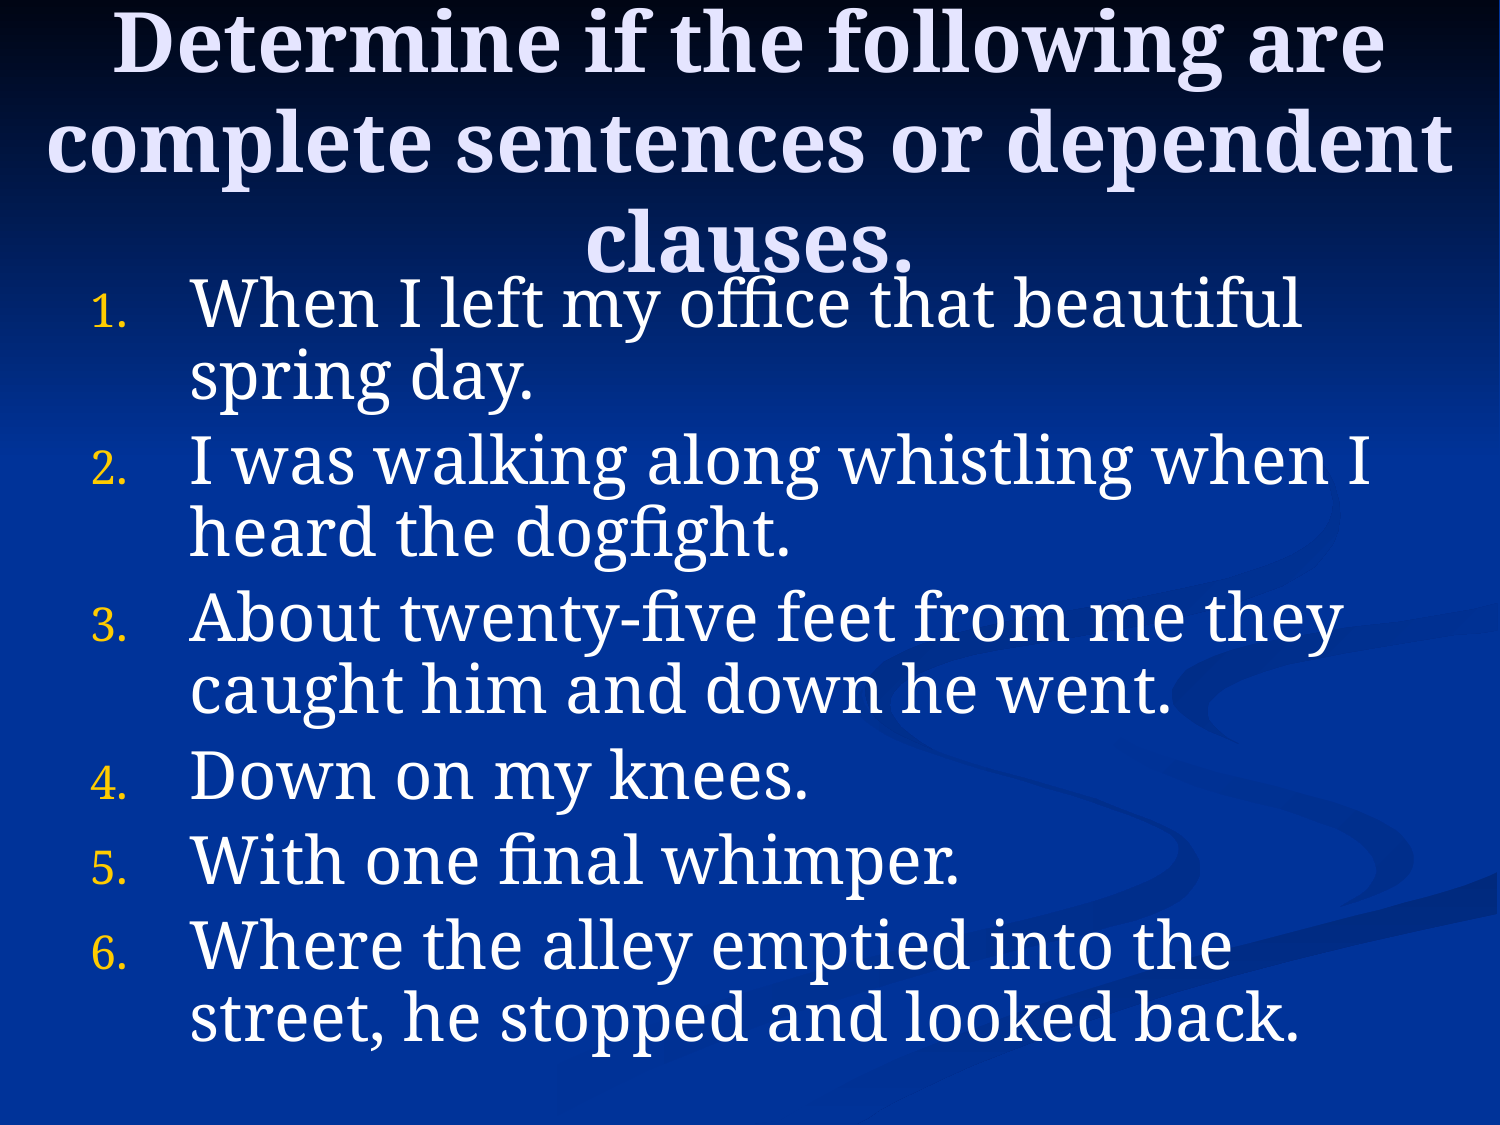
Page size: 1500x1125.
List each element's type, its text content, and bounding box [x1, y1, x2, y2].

list When I left my office that beautiful spring day. I was walking along whistling when I heard the dogfight. About twenty-five feet from me they caught him and down he went. Down on my knees. With one final whimper. Where the alley emptied into the street, he stopped and looked back. [74, 262, 1426, 1076]
title Determine if the following are complete sentences or dependent clauses. [0, 44, 1500, 233]
